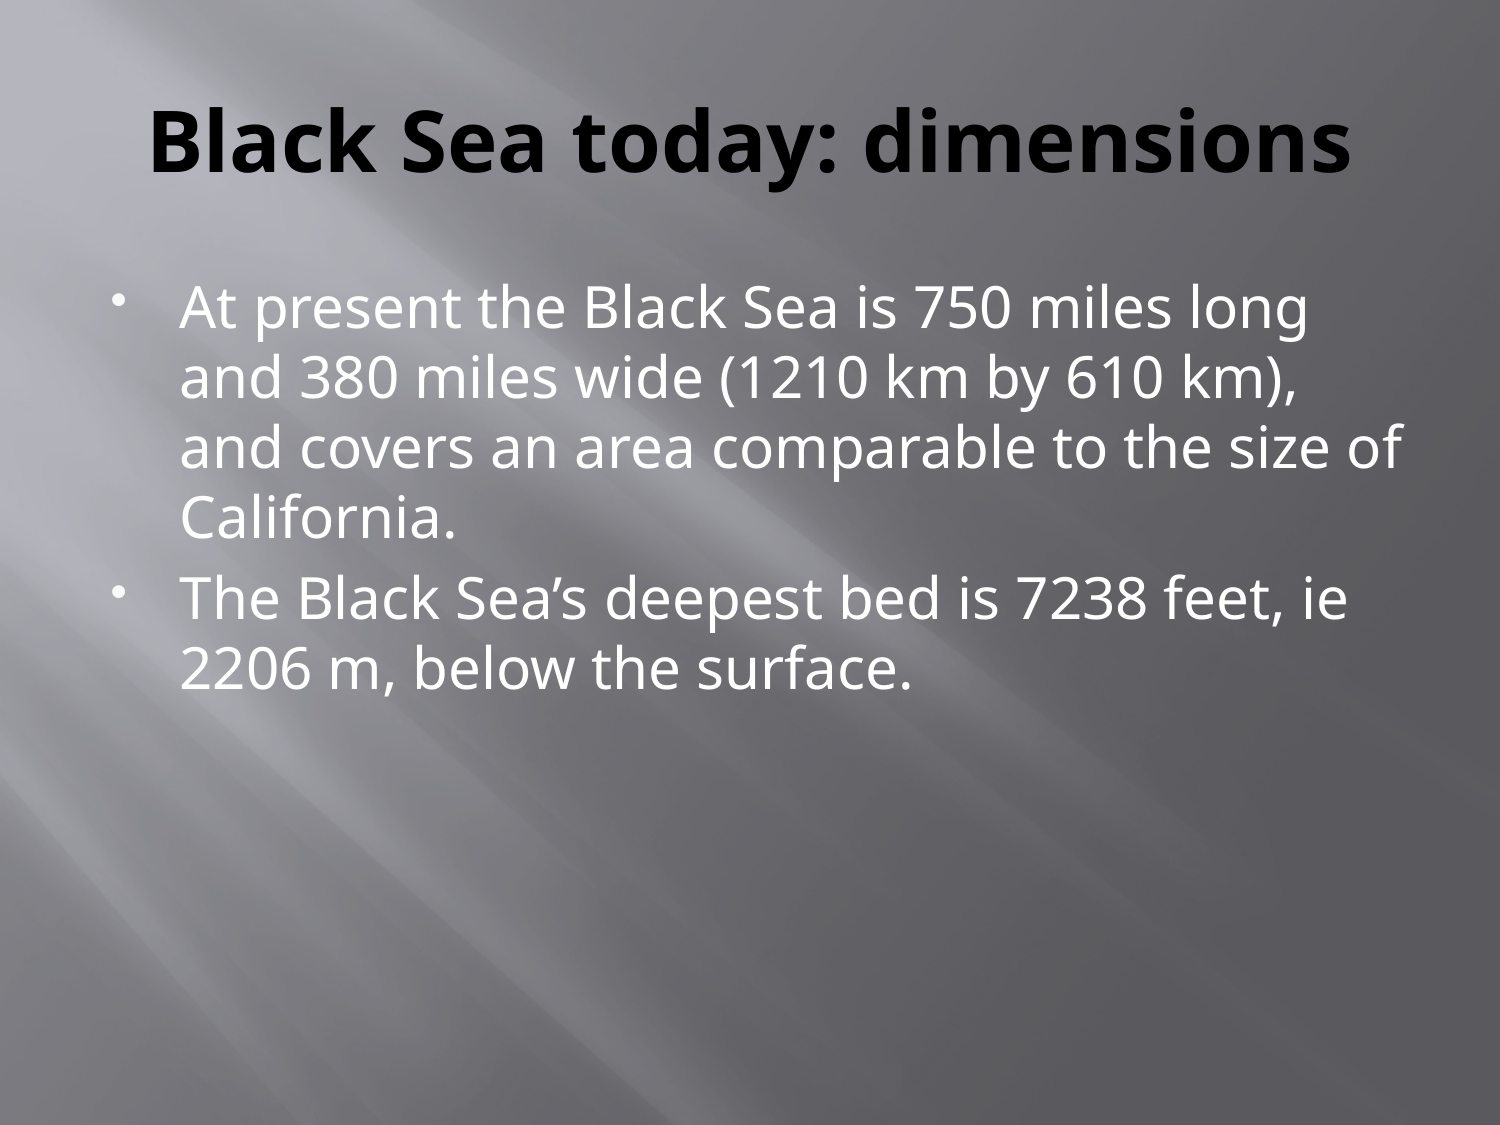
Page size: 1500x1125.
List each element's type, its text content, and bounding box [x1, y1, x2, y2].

list At present the Black Sea is 750 miles long and 380 miles wide (1210 km by 610 km), and covers an area comparable to the size of California. The Black Sea’s deepest bed is 7238 feet, ie 2206 m, below the surface. [75, 262, 1425, 1035]
title Black Sea today: dimensions [75, 45, 1425, 233]
